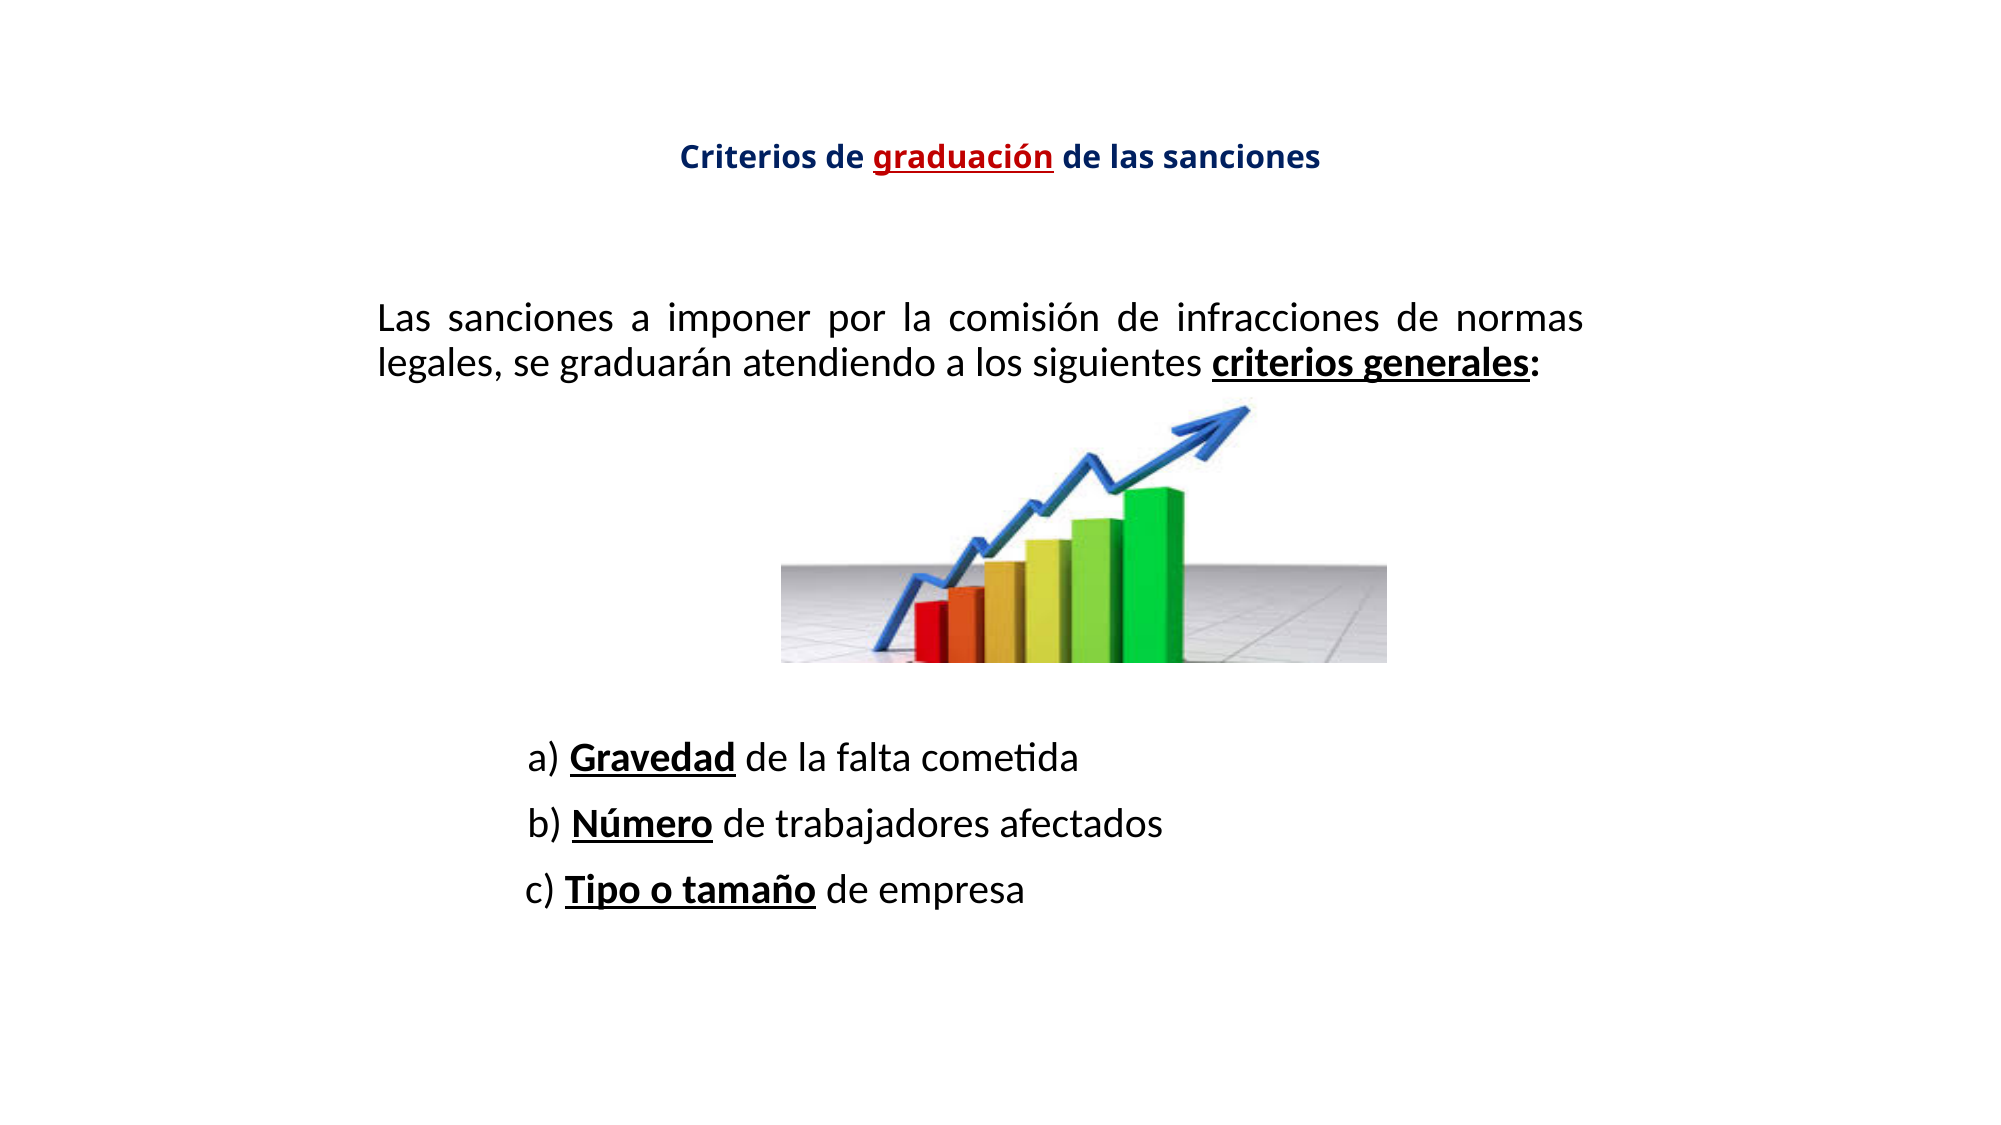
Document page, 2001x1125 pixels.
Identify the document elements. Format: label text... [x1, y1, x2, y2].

title Criterios de graduación de las sanciones [375, 132, 1626, 217]
picture [781, 385, 1387, 663]
list Las sanciones a imponer por la comisión de infracciones de normas legales, se graduarán atendiendo a los siguientes criterios generales: a) Gravedad de la falta cometida b) Número de trabajadores afectados c) Tipo o tamaño de empresa [362, 287, 1600, 1003]
